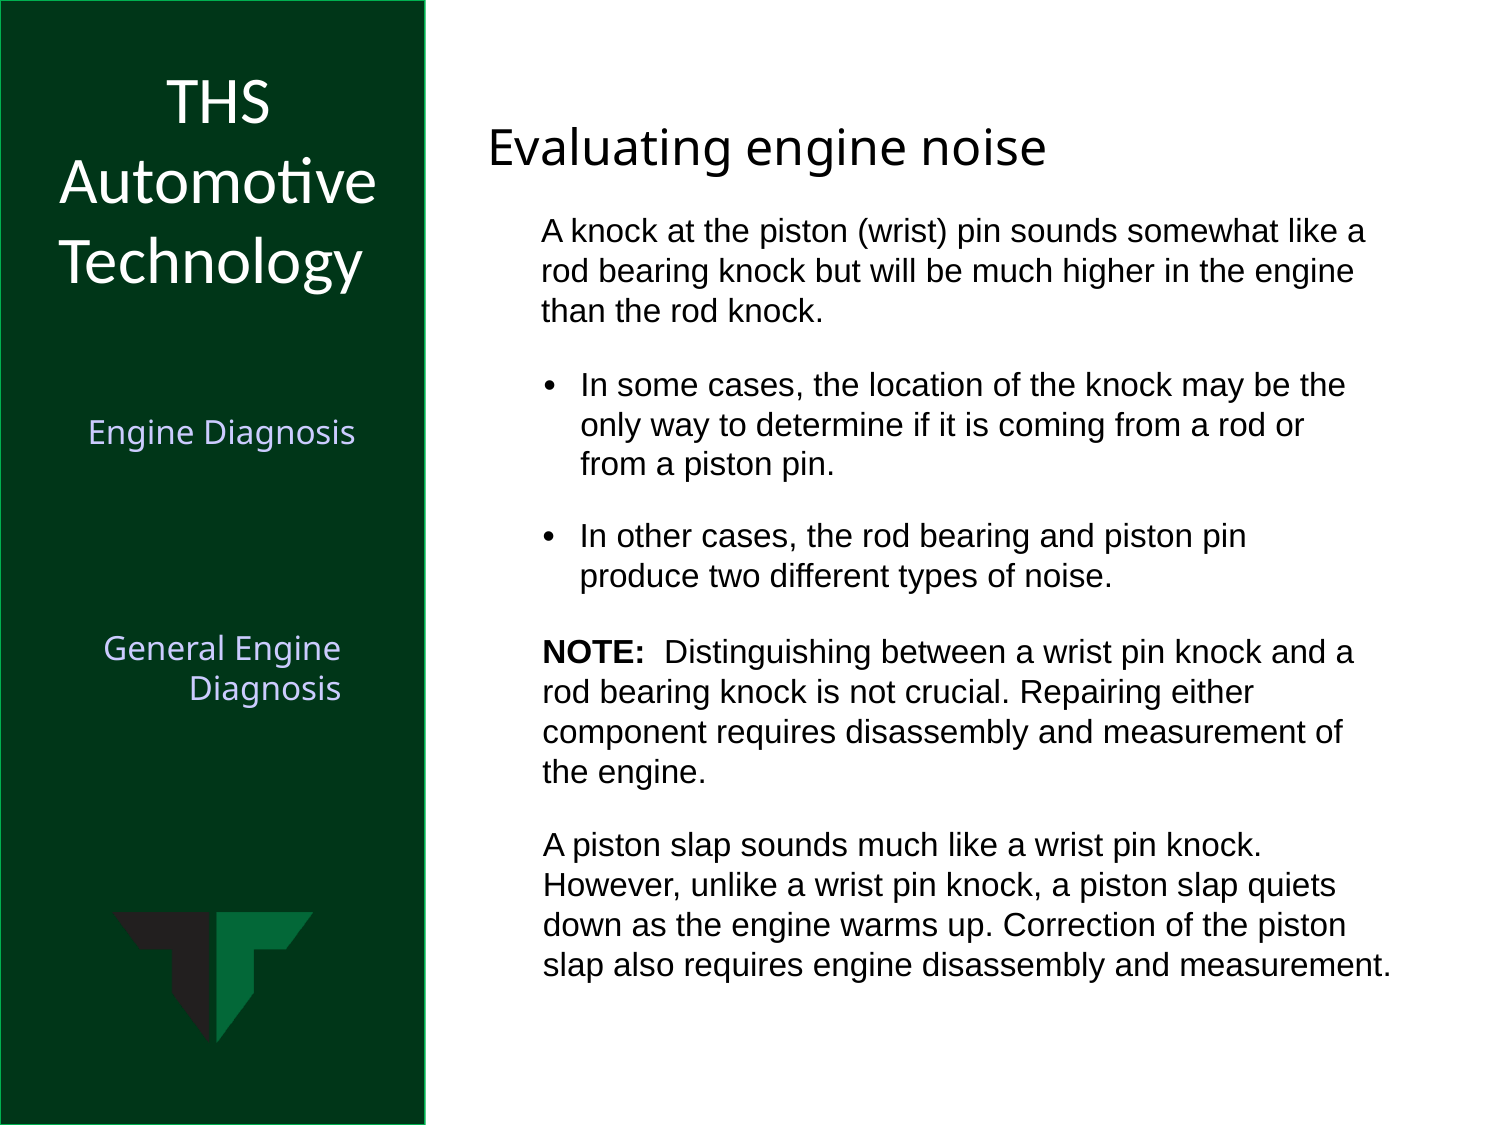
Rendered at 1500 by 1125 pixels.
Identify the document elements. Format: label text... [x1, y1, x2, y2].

text_box A piston slap sounds much like a wrist pin knock. However, unlike a wrist pin knock, a piston slap quiets down as the engine warms up. Correction of the piston slap also requires engine disassembly and measurement. [472, 815, 1419, 990]
text_box NOTE: Distinguishing between a wrist pin knock and a rod bearing knock is not crucial. Repairing either component requires disassembly and measurement of the engine. [472, 623, 1399, 798]
text_box Evaluating engine noise [472, 107, 1398, 183]
text_box • In some cases, the location of the knock may be the only way to determine if it is coming from a rod or from a piston pin. [471, 355, 1387, 490]
picture [112, 912, 313, 1043]
text_box A knock at the piston (wrist) pin sounds somewhat like a rod bearing knock but will be much higher in the engine than the rod knock. [471, 202, 1417, 337]
text_box • In other cases, the rod bearing and piston pin produce two different types of noise. [470, 506, 1386, 602]
